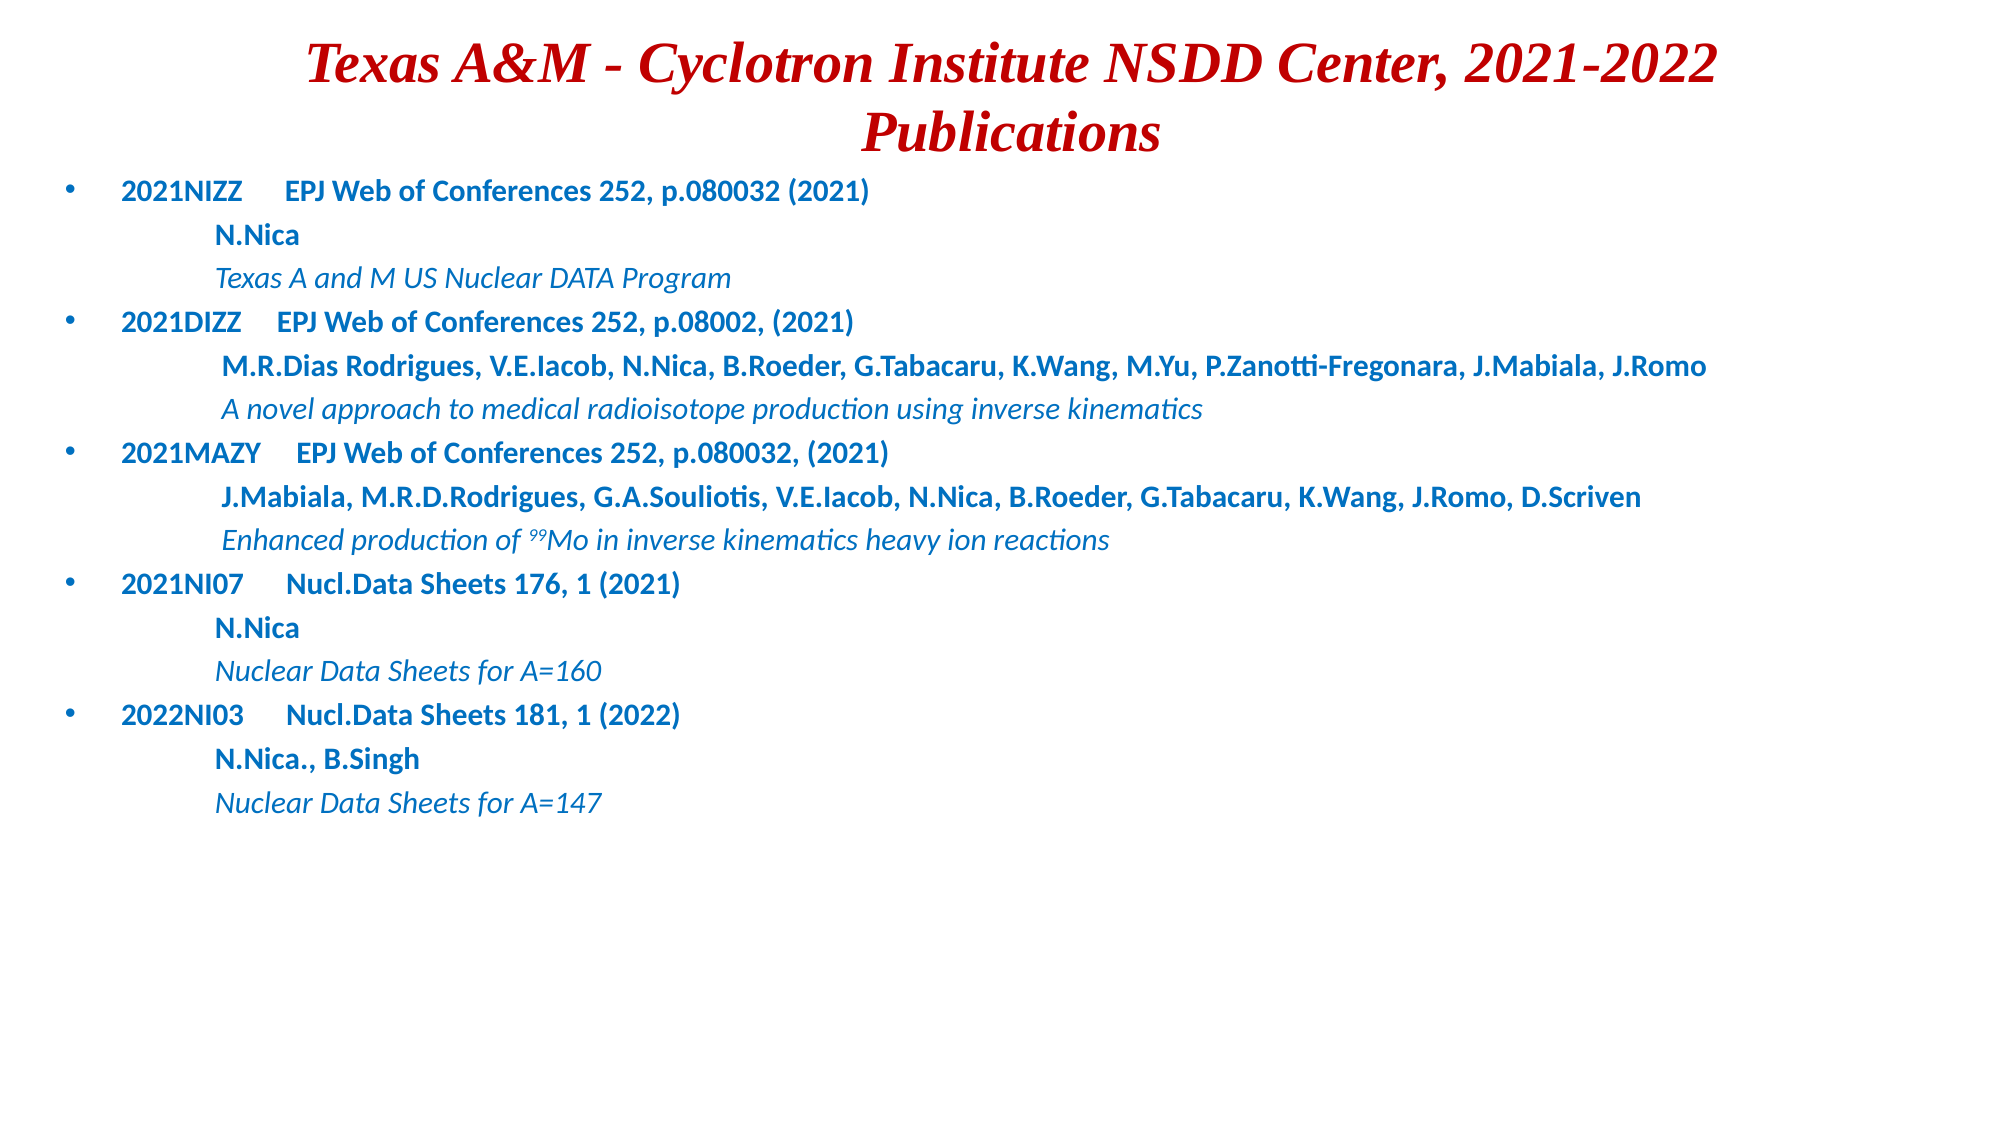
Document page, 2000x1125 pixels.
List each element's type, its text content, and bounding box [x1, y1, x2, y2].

title Texas A&M - Cyclotron Institute NSDD Center, 2021-2022 Publications [112, 0, 1912, 162]
list 2021NIZZ EPJ Web of Conferences 252, p.080032 (2021) N.Nica Texas A and M US Nuclear DATA Program 2021DIZZ EPJ Web of Conferences 252, p.08002, (2021) M.R.Dias Rodrigues, V.E.Iacob, N.Nica, B.Roeder, G.Tabacaru, K.Wang, M.Yu, P.Zanotti-Fregonara, J.Mabiala, J.Romo A novel approach to medical radioisotope production using inverse kinematics 2021MAZY EPJ Web of Conferences 252, p.080032, (2021) J.Mabiala, M.R.D.Rodrigues, G.A.Souliotis, V.E.Iacob, N.Nica, B.Roeder, G.Tabacaru, K.Wang, J.Romo, D.Scriven Enhanced production of 99Mo in inverse kinematics heavy ion reactions 2021NI07 Nucl.Data Sheets 176, 1 (2021) N.Nica Nuclear Data Sheets for A=160 2022NI03 Nucl.Data Sheets 181, 1 (2022) N.Nica., B.Singh Nuclear Data Sheets for A=147 [49, 162, 1950, 925]
